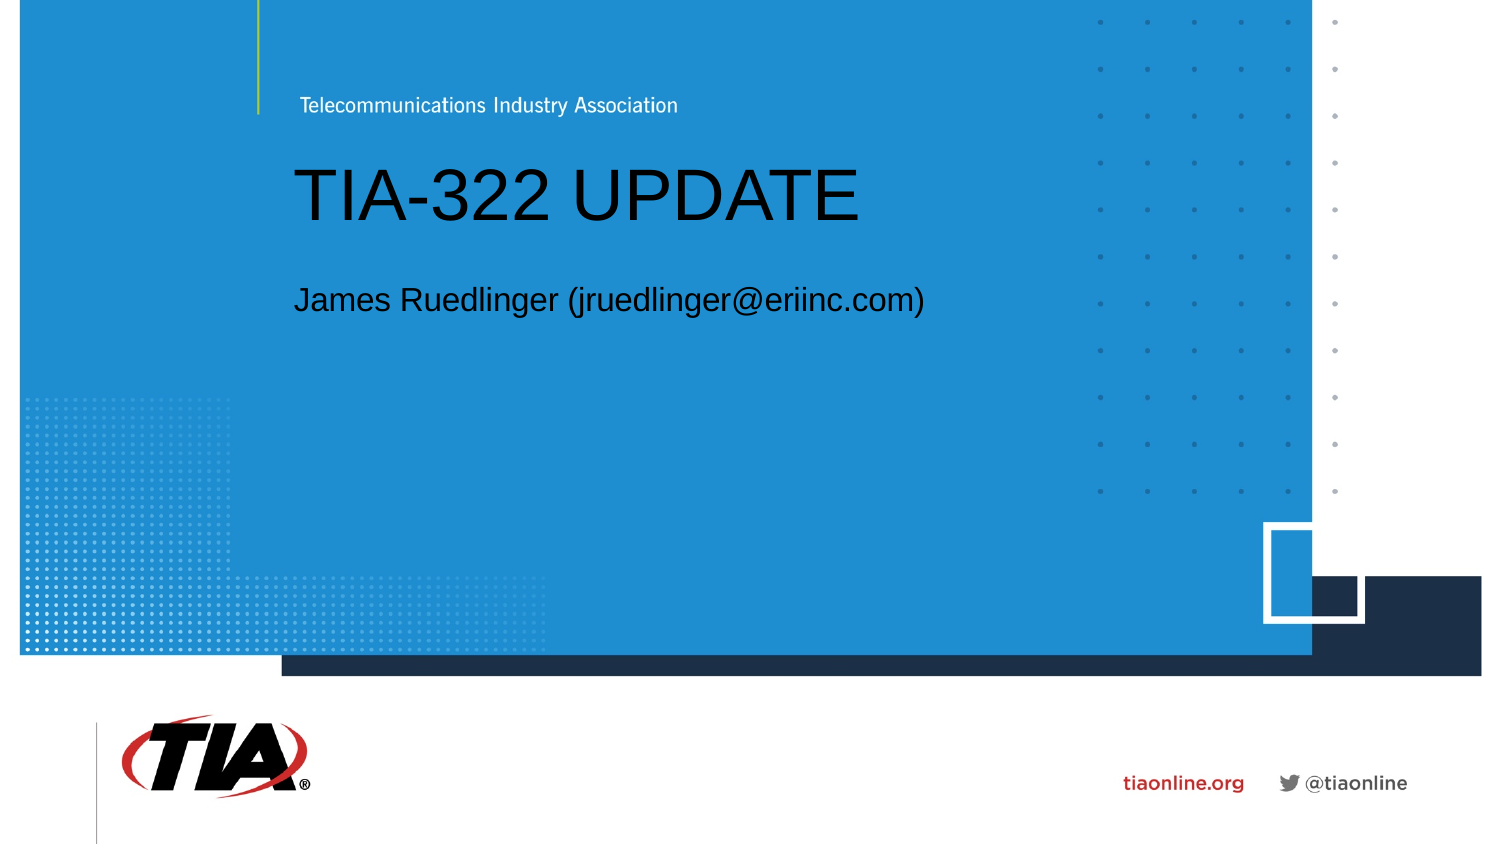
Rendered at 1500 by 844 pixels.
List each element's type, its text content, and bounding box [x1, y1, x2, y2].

picture [0, 0, 1500, 844]
title TIA-322 Update James Ruedlinger (jruedlinger@eriinc.com) [294, 151, 1047, 414]
